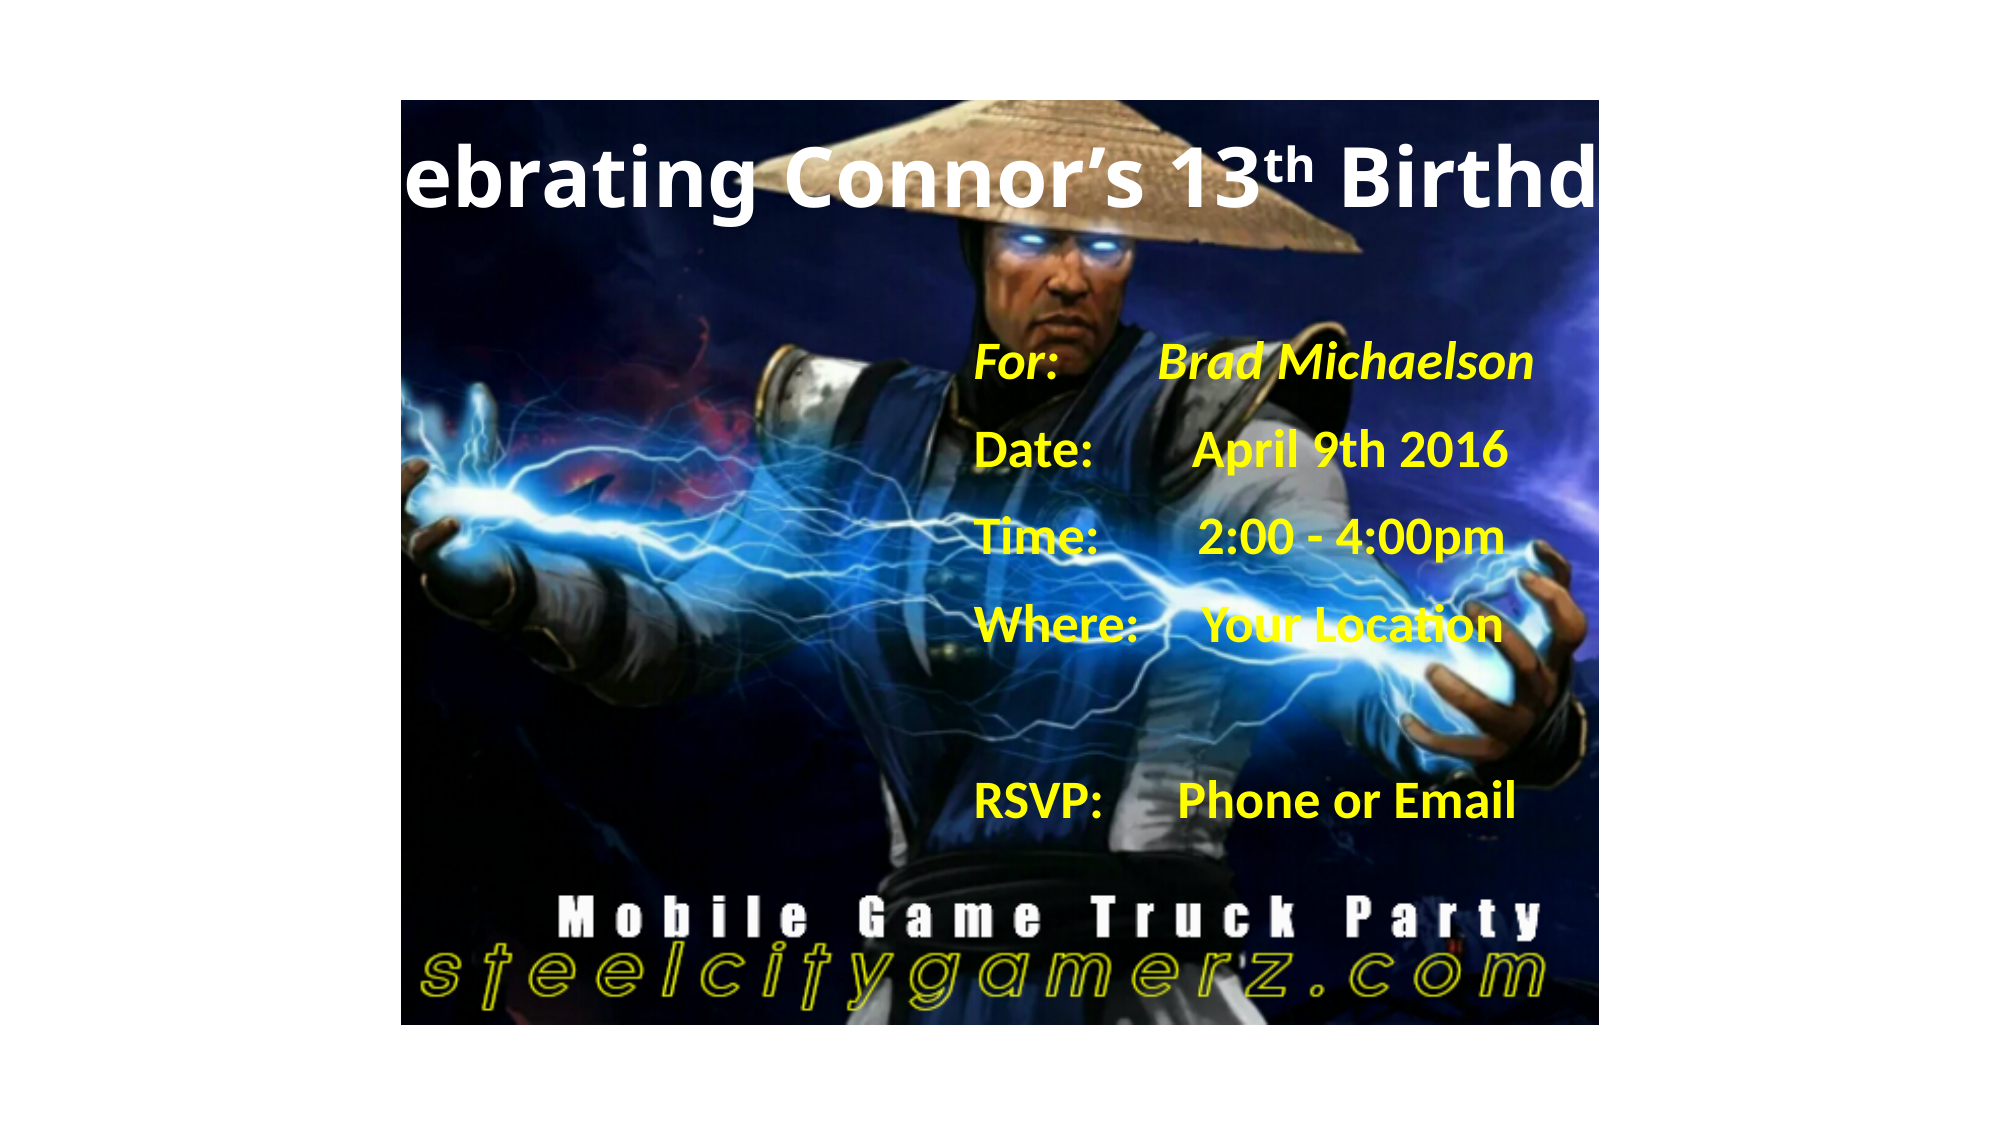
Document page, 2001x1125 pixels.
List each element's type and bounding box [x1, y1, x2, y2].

picture [401, 100, 1599, 1025]
